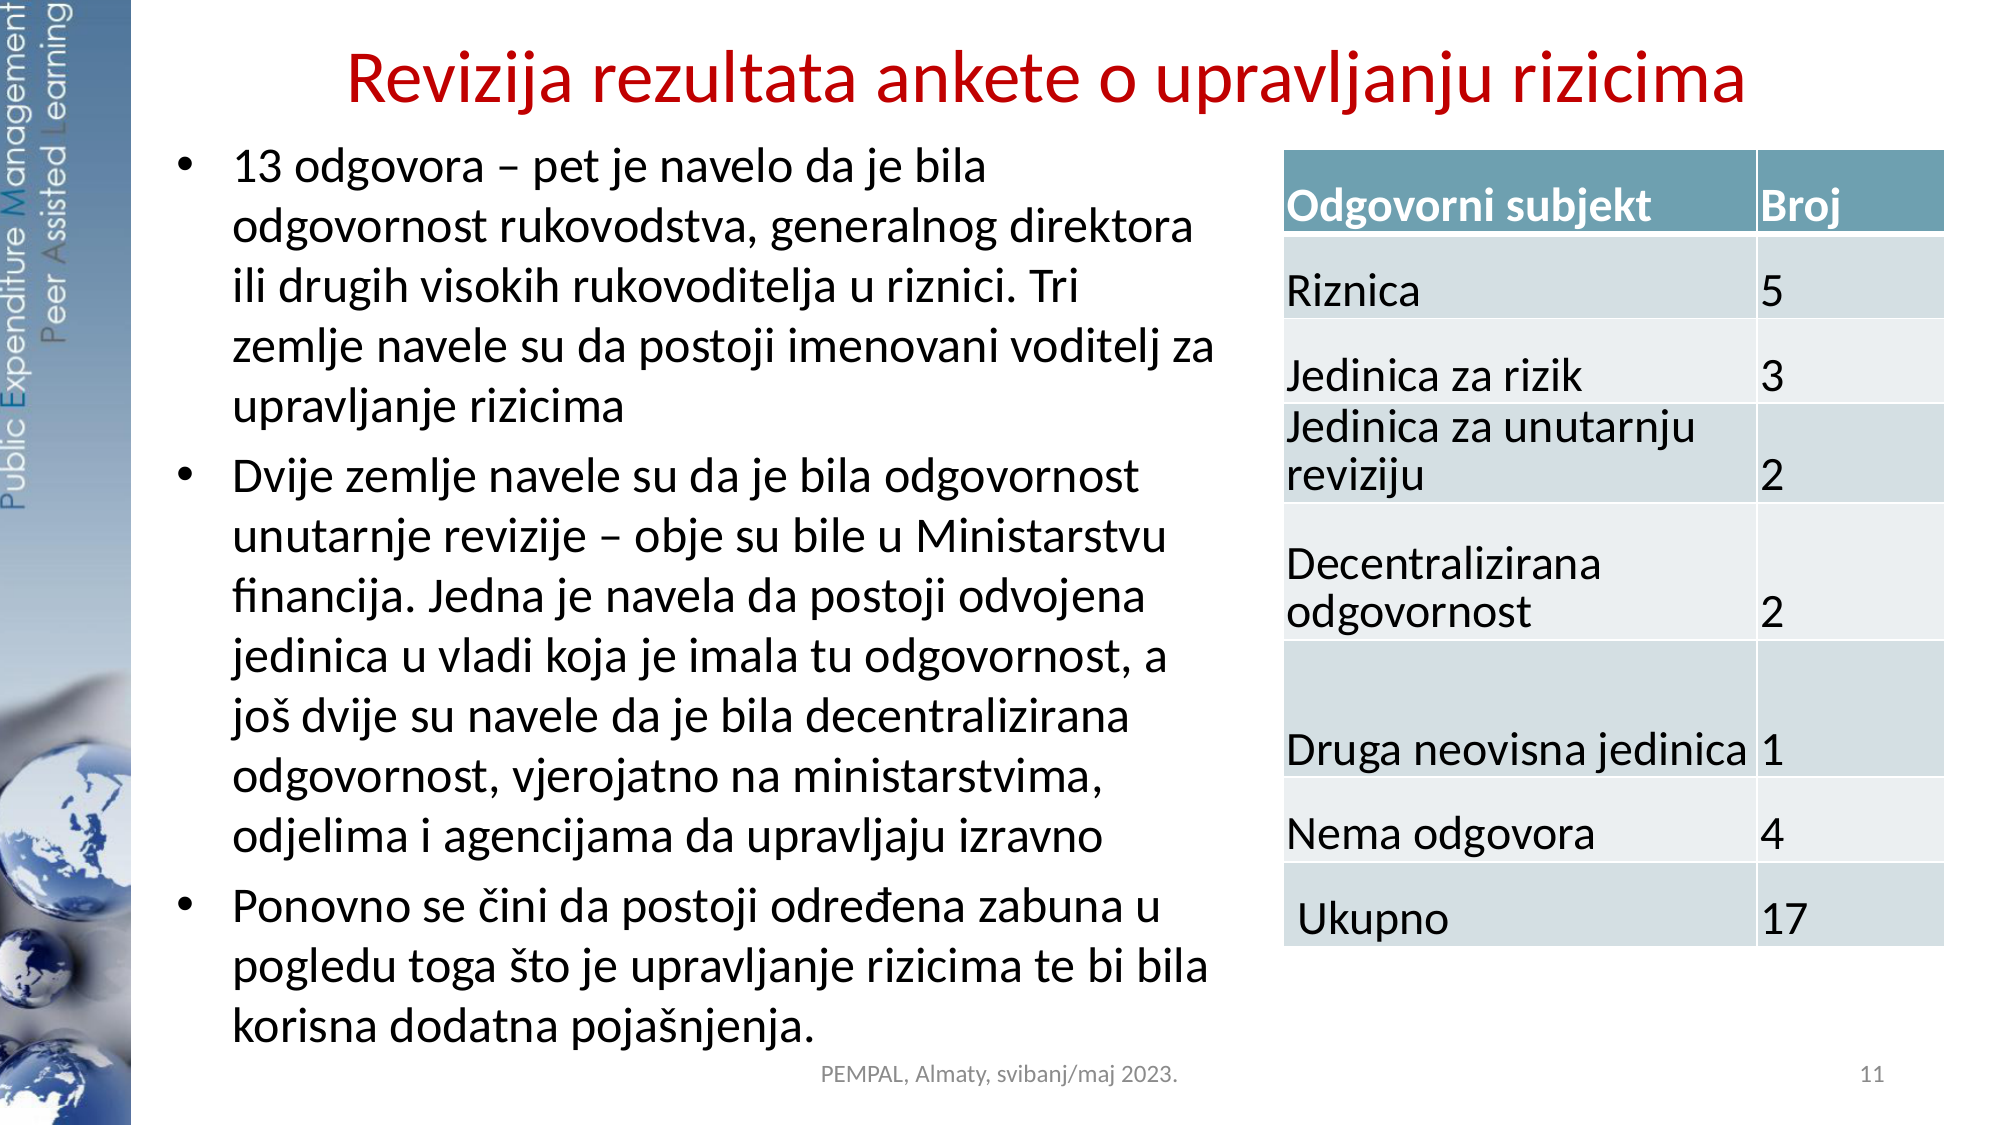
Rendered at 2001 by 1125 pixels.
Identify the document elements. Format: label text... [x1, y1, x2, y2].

table_cell Riznica [1284, 237, 1756, 318]
table_cell 5 [1758, 237, 1944, 318]
table_cell 2 [1758, 404, 1944, 502]
table_cell 3 [1758, 319, 1944, 402]
table_header Broj [1758, 150, 1944, 231]
footer PEMPAL, Almaty, svibanj/maj 2023. [683, 1042, 1317, 1103]
table_cell Jedinica za unutarnju reviziju [1284, 404, 1756, 502]
table_cell Nema odgovora [1284, 778, 1756, 861]
table_cell 1 [1758, 641, 1944, 776]
slide_number 11 [1433, 1042, 1900, 1103]
table_cell Druga neovisna jedinica [1284, 641, 1756, 776]
table_header Odgovorni subjekt [1284, 150, 1756, 231]
table_cell Decentralizirana odgovornost [1284, 504, 1756, 639]
title Revizija rezultata ankete o upravljanju rizicima [66, 0, 2000, 149]
picture [0, 0, 131, 1125]
table_cell 17 [1758, 863, 1944, 946]
table_cell 4 [1758, 778, 1944, 861]
table_cell Ukupno [1284, 863, 1756, 946]
table_cell 2 [1758, 504, 1944, 639]
table_cell Jedinica za rizik [1284, 319, 1756, 402]
list 13 odgovora – pet je navelo da je bila odgovornost rukovodstva, generalnog direktora ili drugih visokih rukovoditelja u riznici. Tri zemlje navele su da postoji imenovani voditelj za upravljanje rizicima Dvije zemlje navele su da je bila odgovornost unutarnje revizije – obje su bile u Ministarstvu financija. Jedna je navela da postoji odvojena jedinica u vladi koja je imala tu odgovornost, a još dvije su navele da je bila decentralizirana odgovornost, vjerojatno na ministarstvima, odjelima i agencijama da upravljaju izravno Ponovno se čini da postoji određena zabuna u pogledu toga što je upravljanje rizicima te bi bila korisna dodatna pojašnjenja. [161, 125, 1237, 1043]
